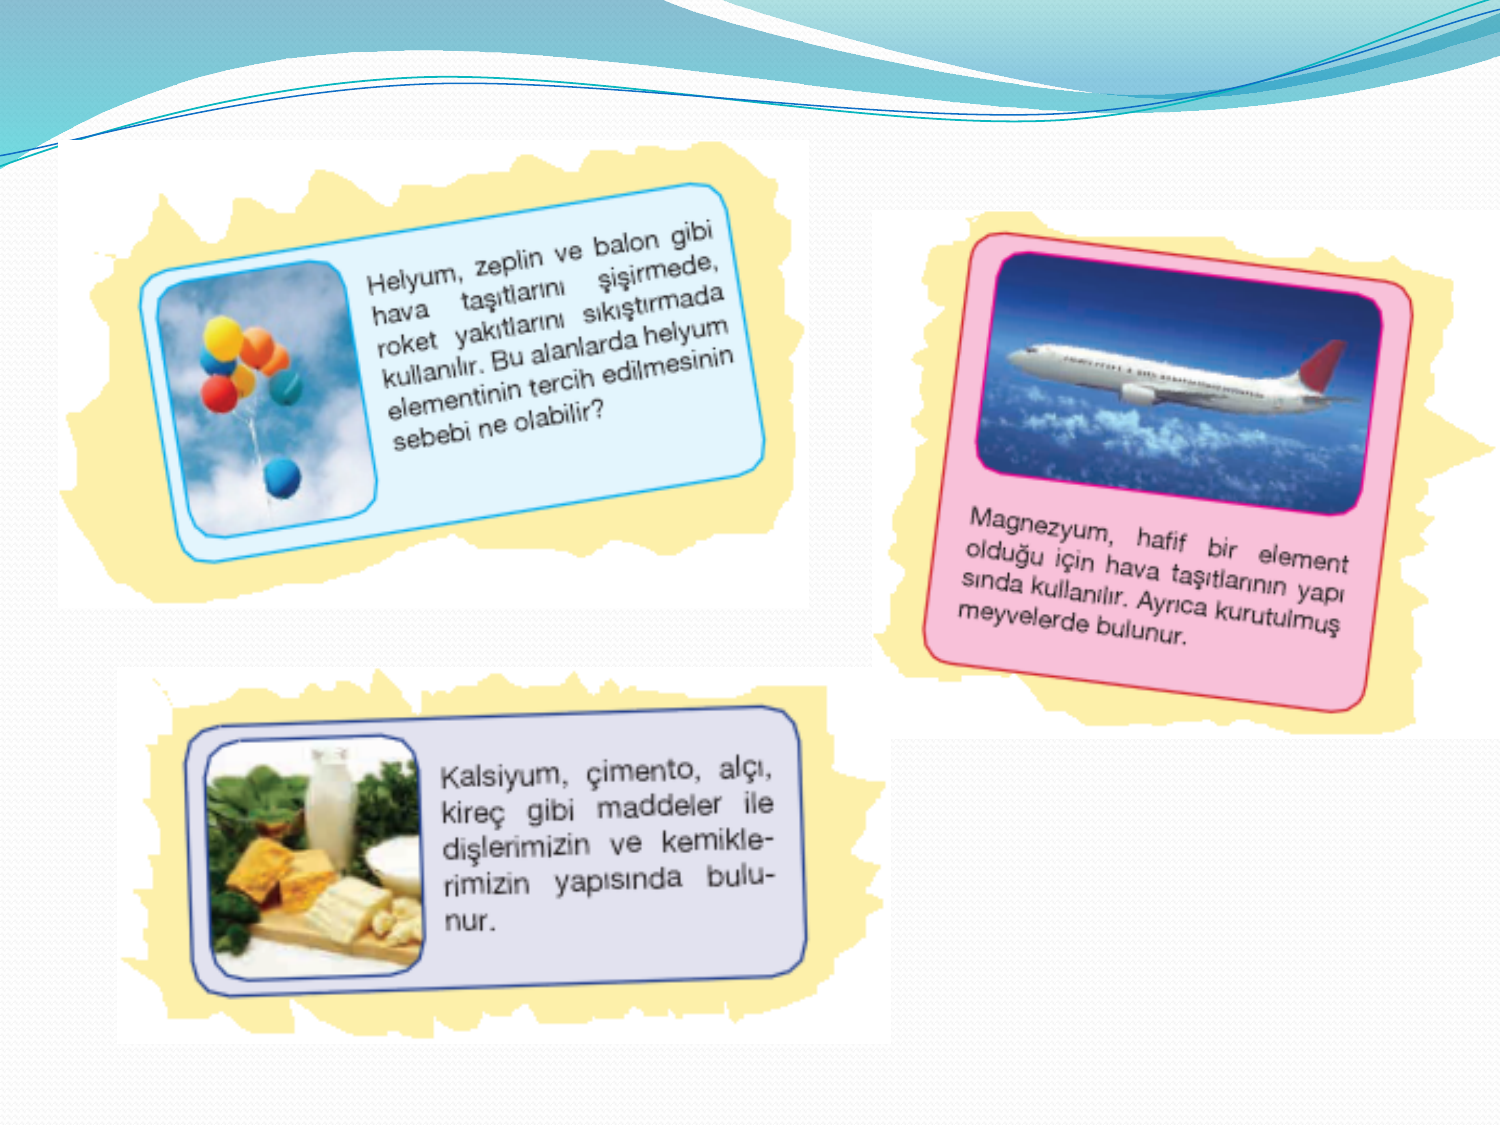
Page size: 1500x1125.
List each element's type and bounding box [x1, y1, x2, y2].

picture [58, 140, 809, 608]
picture [116, 210, 1500, 1044]
